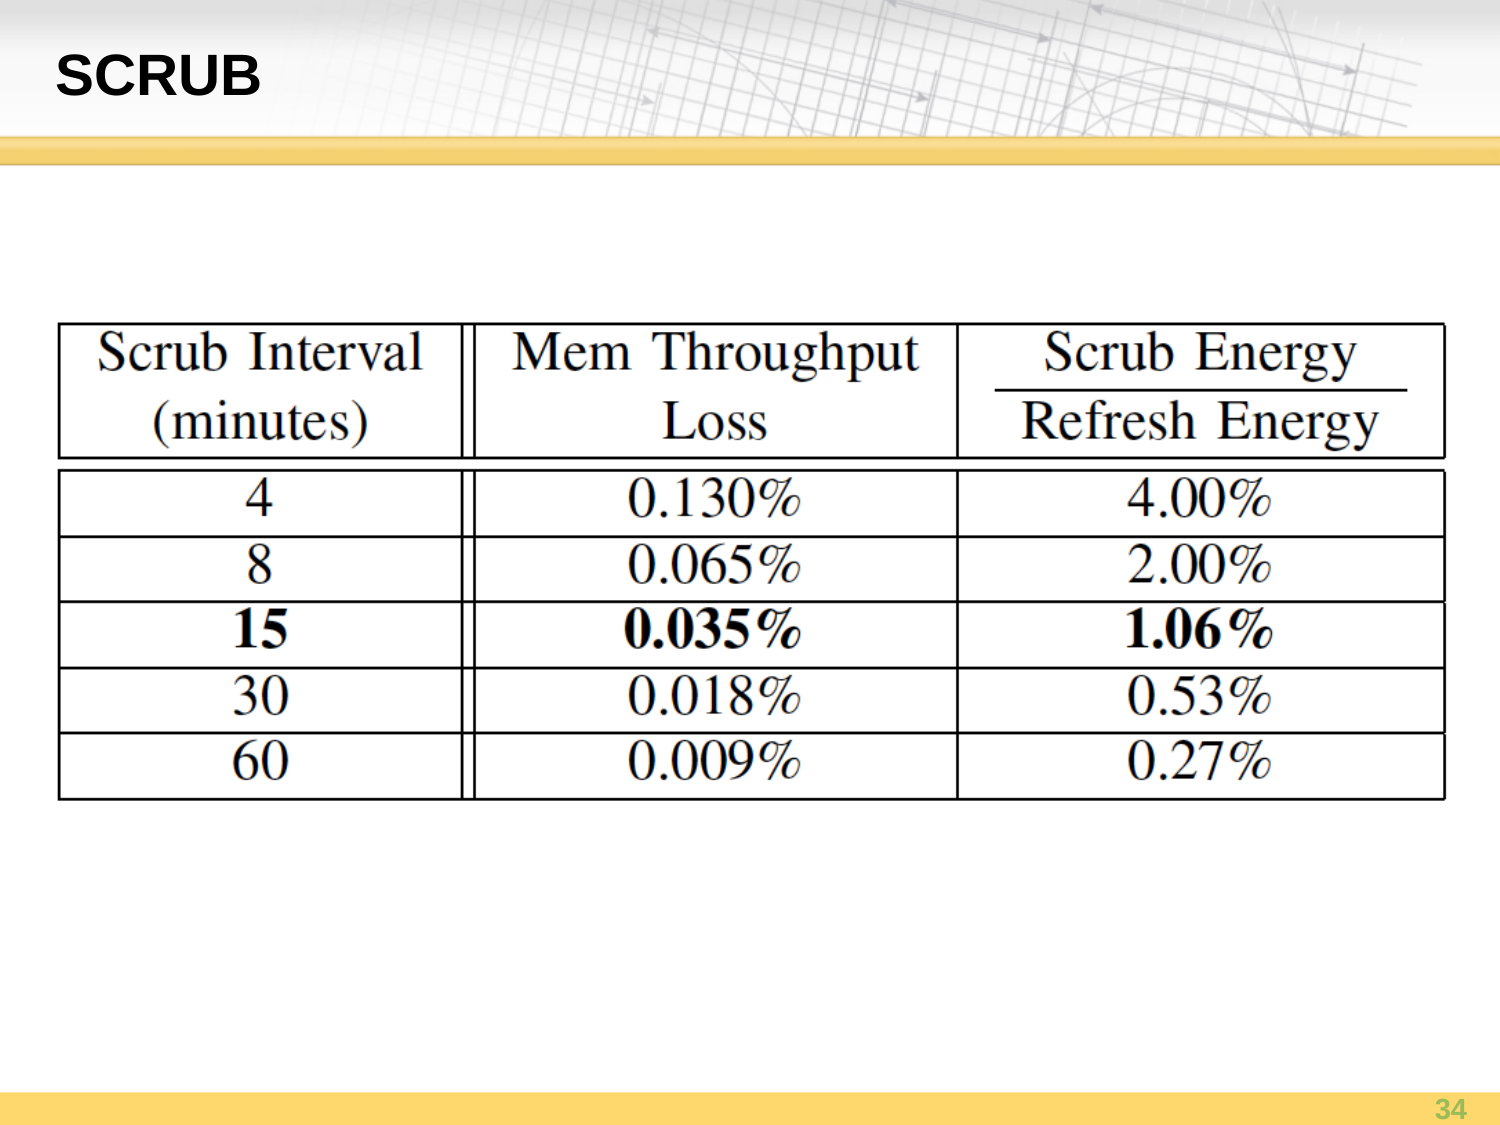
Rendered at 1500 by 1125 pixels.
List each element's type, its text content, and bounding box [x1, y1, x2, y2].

picture [0, 0, 1500, 1092]
title SCRUB [40, 32, 1500, 113]
slide_number 34 [1132, 1087, 1483, 1125]
